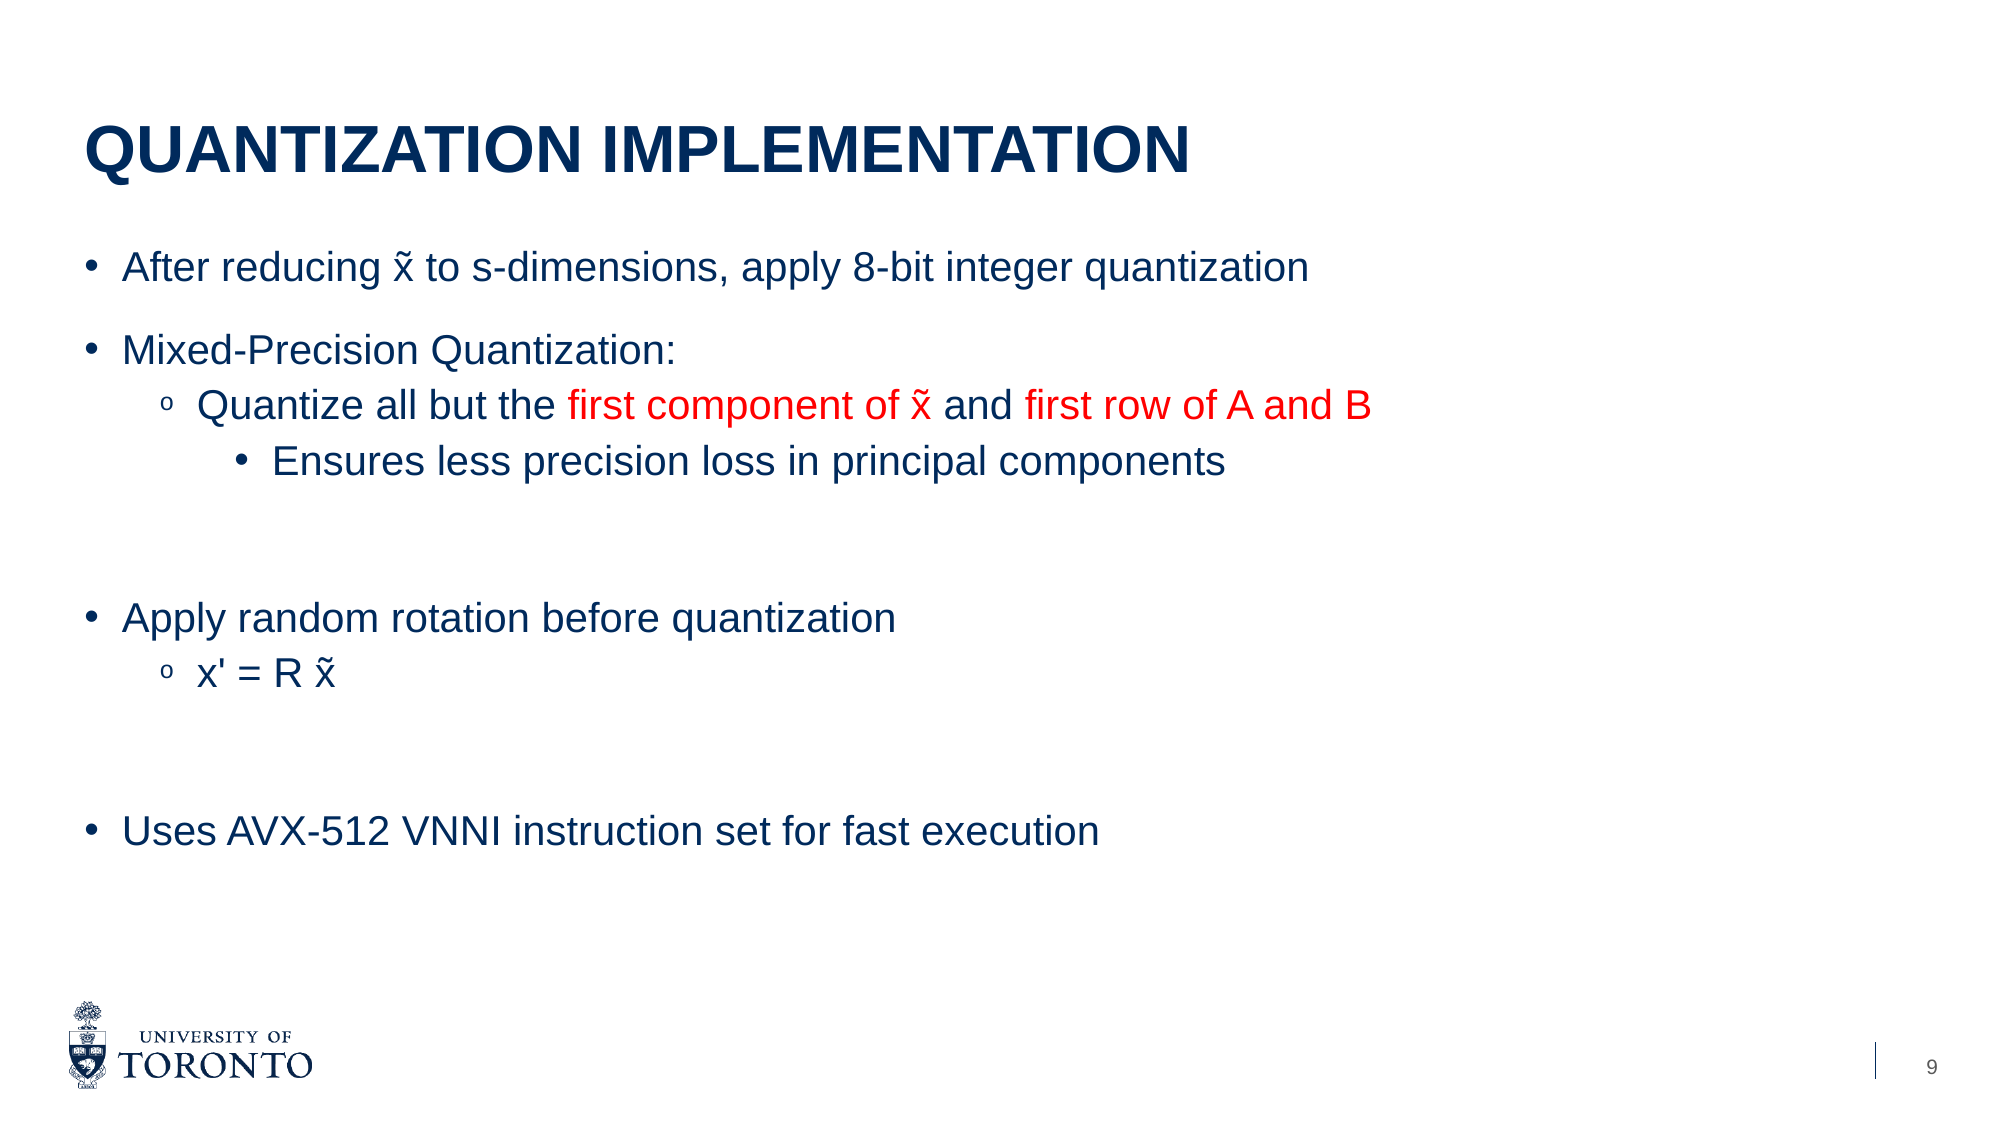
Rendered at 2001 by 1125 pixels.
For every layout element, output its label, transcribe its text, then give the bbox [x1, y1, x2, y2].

title Quantization Implementation [69, 50, 1630, 195]
picture [69, 1001, 312, 1089]
list After reducing x̃ to s-dimensions, apply 8-bit integer quantization Mixed-Precision Quantization: Quantize all but the first component of x̃ and first row of A and B Ensures less precision loss in principal components Apply random rotation before quantization x' = R x̃ Uses AVX-512 VNNI instruction set for fast execution [69, 238, 1630, 982]
slide_number 9 [1896, 1036, 1969, 1097]
